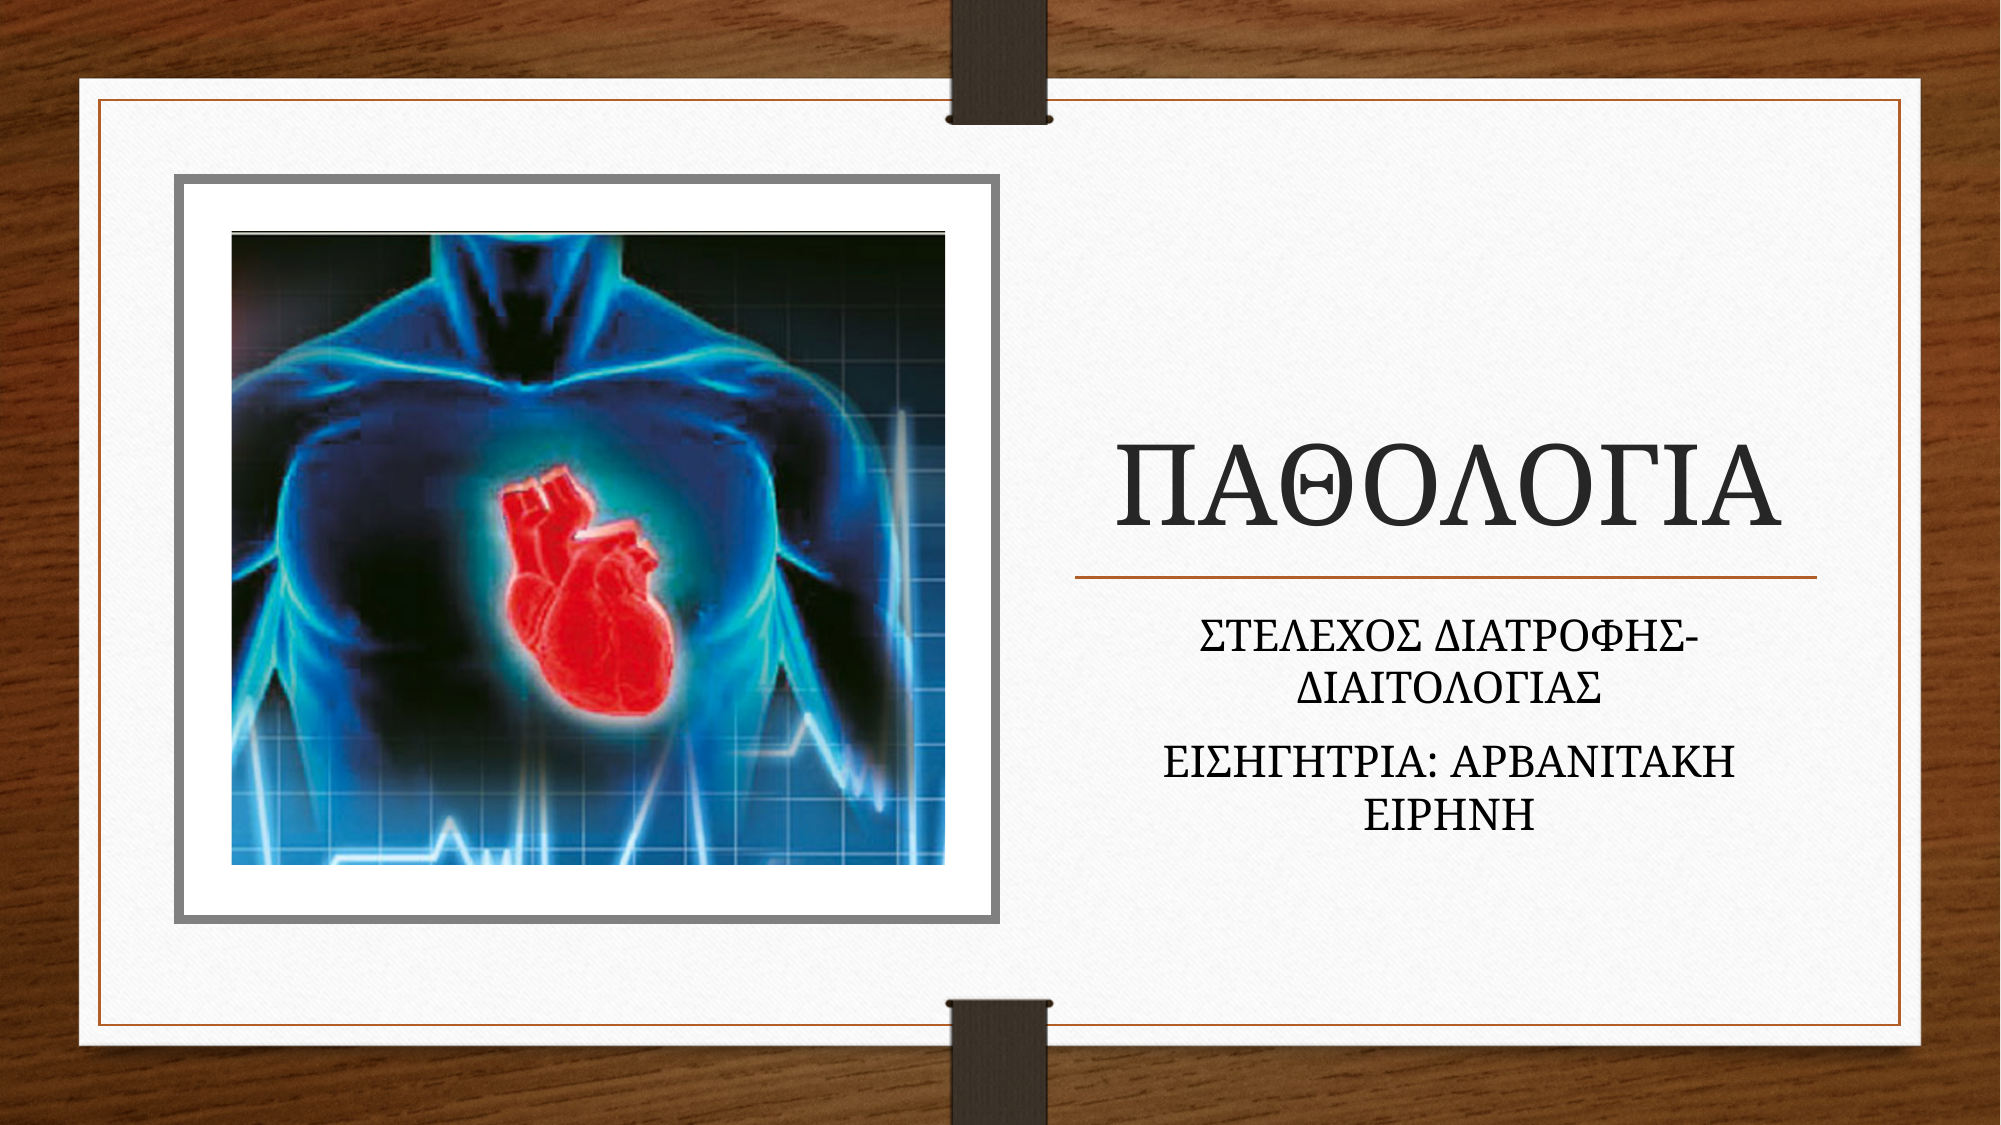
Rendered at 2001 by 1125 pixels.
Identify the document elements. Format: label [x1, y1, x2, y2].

picture [231, 231, 946, 865]
picture [930, 731, 946, 736]
picture [853, 859, 860, 865]
text_box [0, 0, 2000, 1125]
